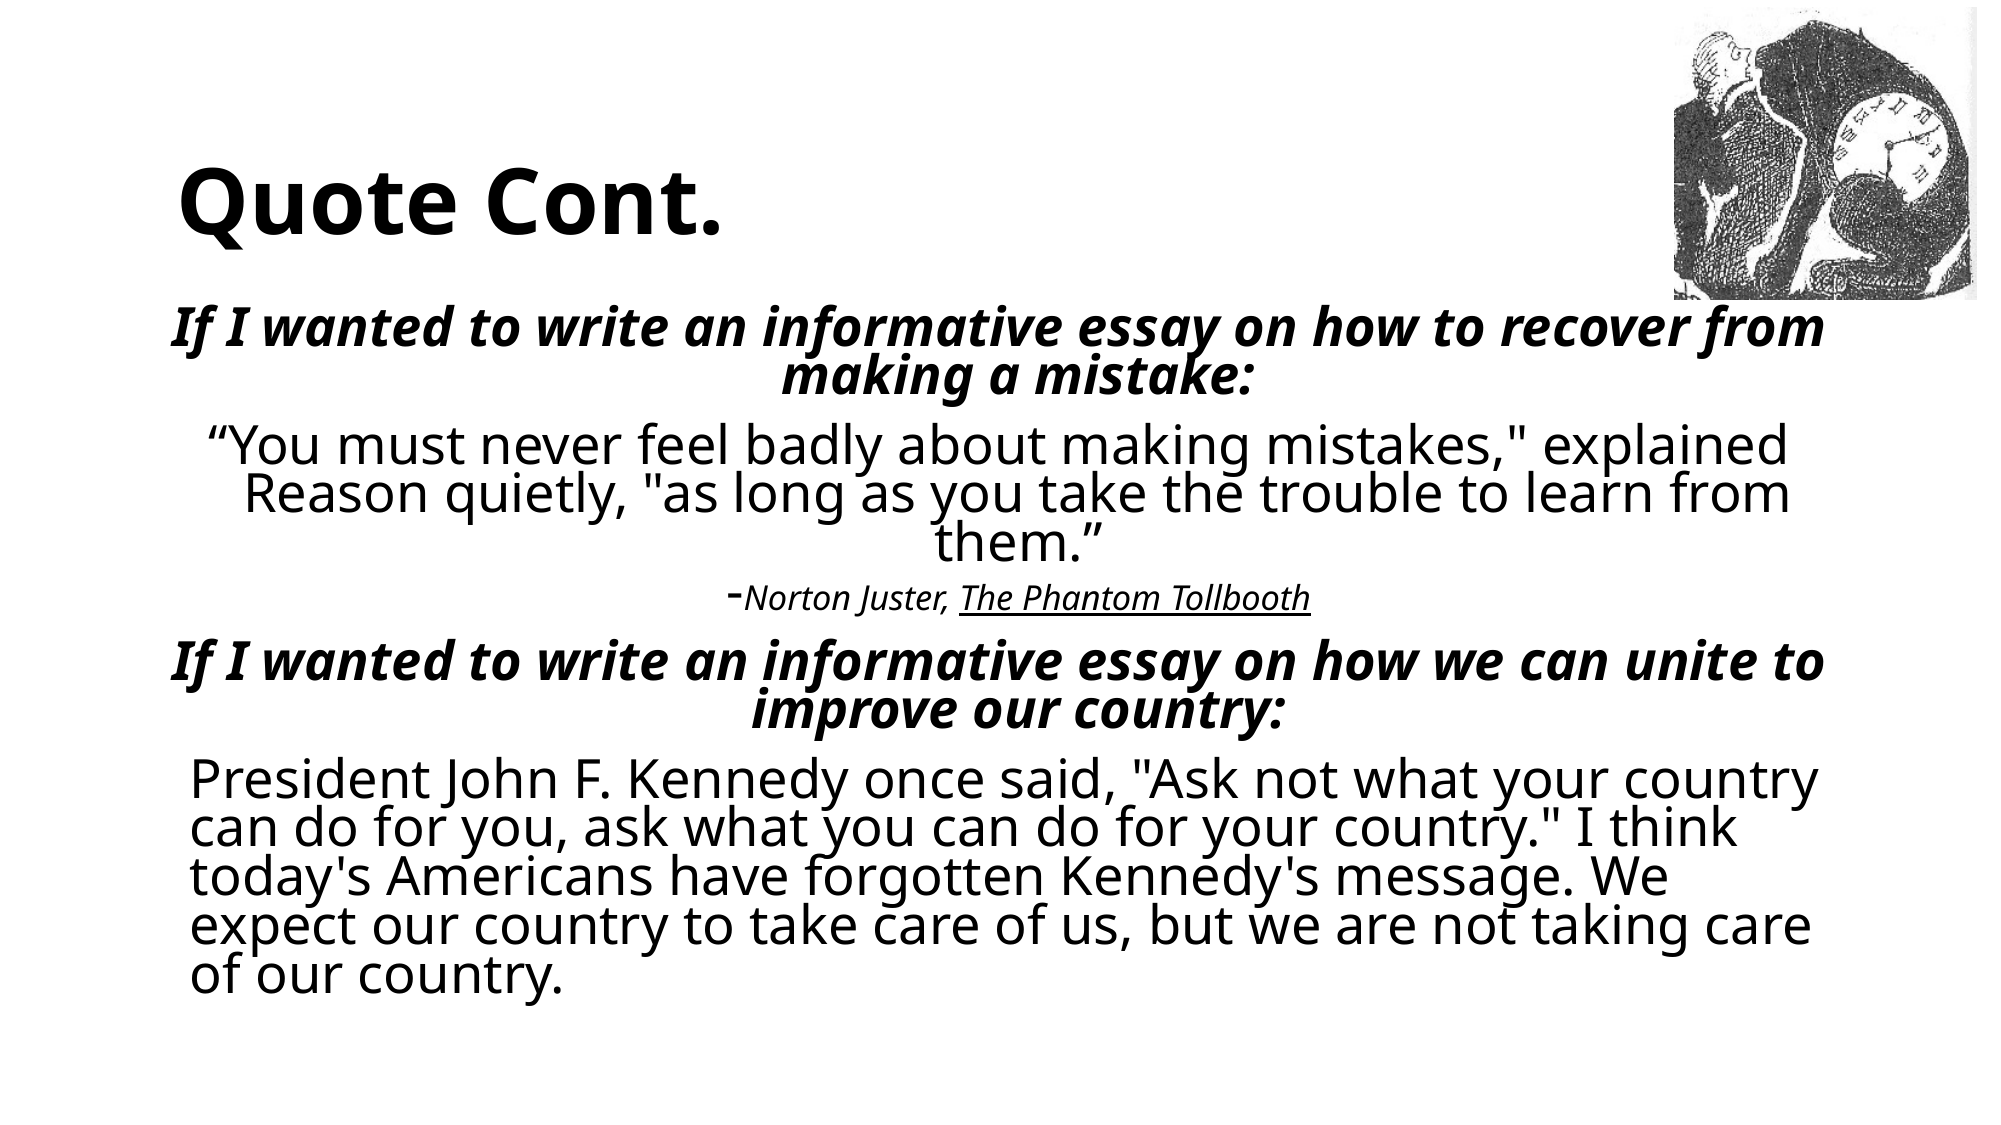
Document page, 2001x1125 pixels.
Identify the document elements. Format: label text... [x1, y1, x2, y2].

title Quote Cont. [137, 59, 1668, 278]
list If I wanted to write an informative essay on how to recover from making a mistake: “You must never feel badly about making mistakes," explained Reason quietly, "as long as you take the trouble to learn from them.” -Norton Juster, The Phantom Tollbooth If I wanted to write an informative essay on how we can unite to improve our country: President John F. Kennedy once said, "Ask not what your country can do for you, ask what you can do for your country." I think today's Americans have forgotten Kennedy's message. We expect our country to take care of us, but we are not taking care of our country. [137, 299, 1863, 1014]
picture [1673, 7, 1977, 300]
